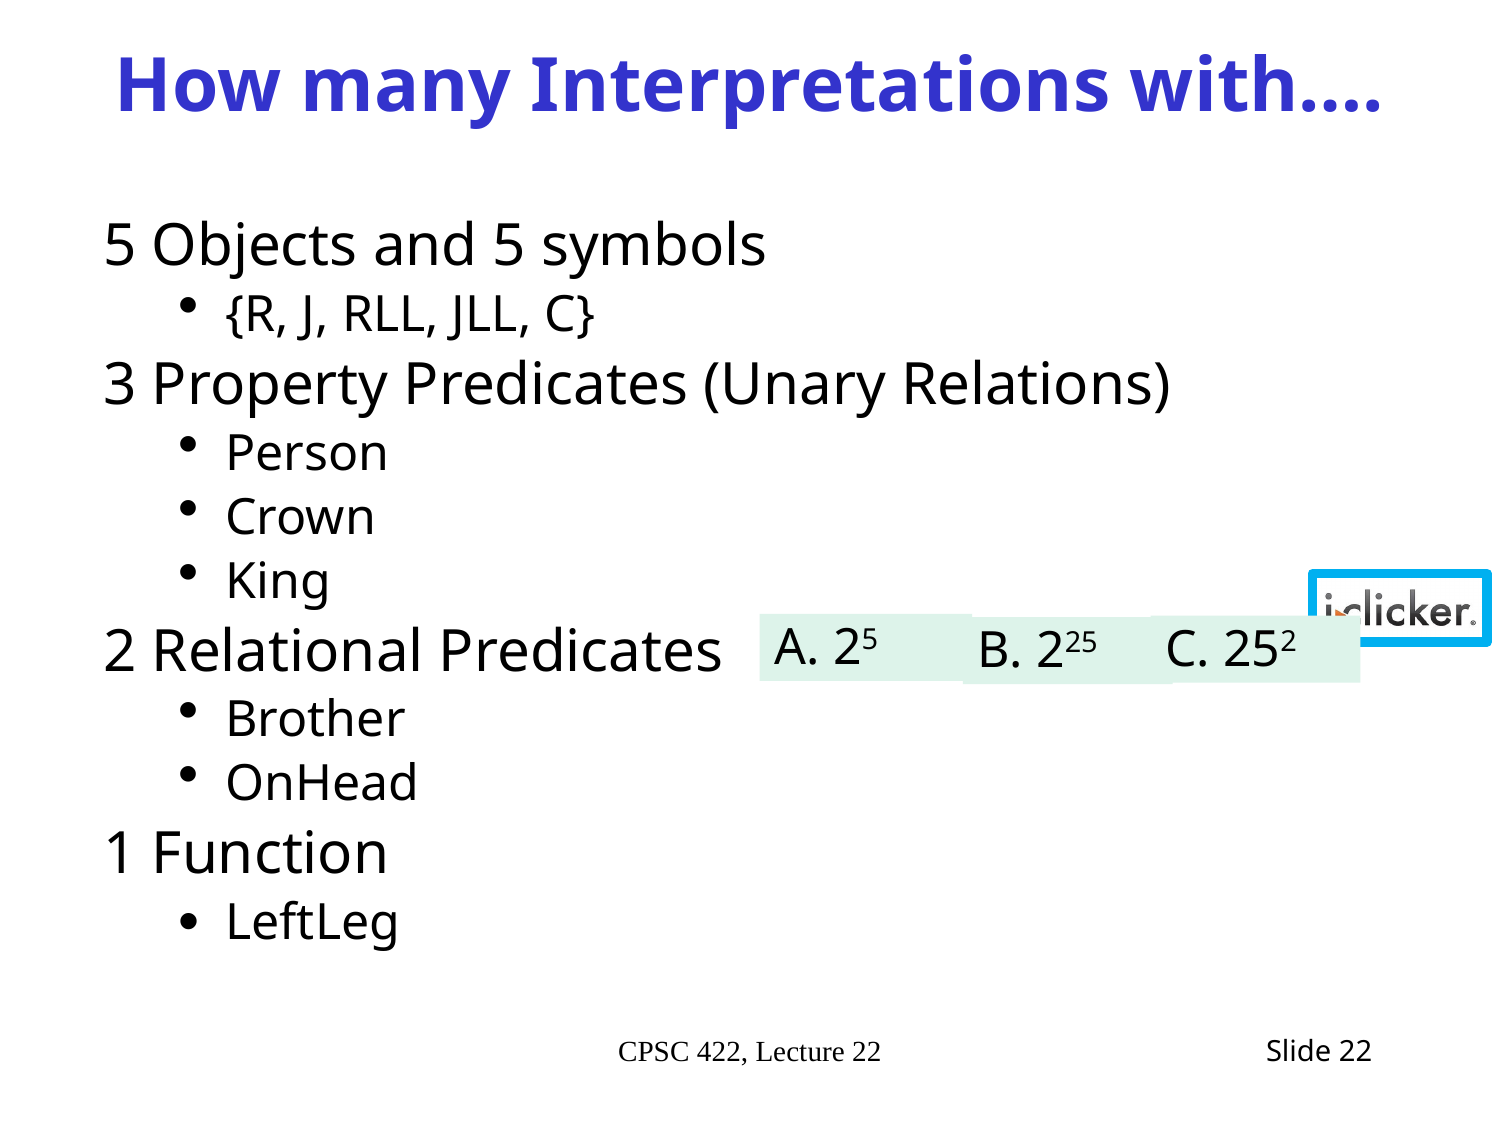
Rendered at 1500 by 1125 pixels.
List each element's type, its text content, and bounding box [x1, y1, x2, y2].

list 5 Objects and 5 symbols {R, J, RLL, JLL, C} 3 Property Predicates (Unary Relations) Person Crown King 2 Relational Predicates Brother OnHead 1 Function LeftLeg [88, 207, 1400, 1012]
text_box C. 252 [1150, 615, 1361, 683]
footer CPSC 422, Lecture 22 [512, 1024, 988, 1101]
text_box A. 25 [759, 613, 973, 681]
text_box B. 225 [962, 617, 1173, 685]
slide_number Slide 22 [1074, 1024, 1388, 1101]
picture [1316, 579, 1481, 638]
title How many Interpretations with…. [49, 24, 1451, 138]
